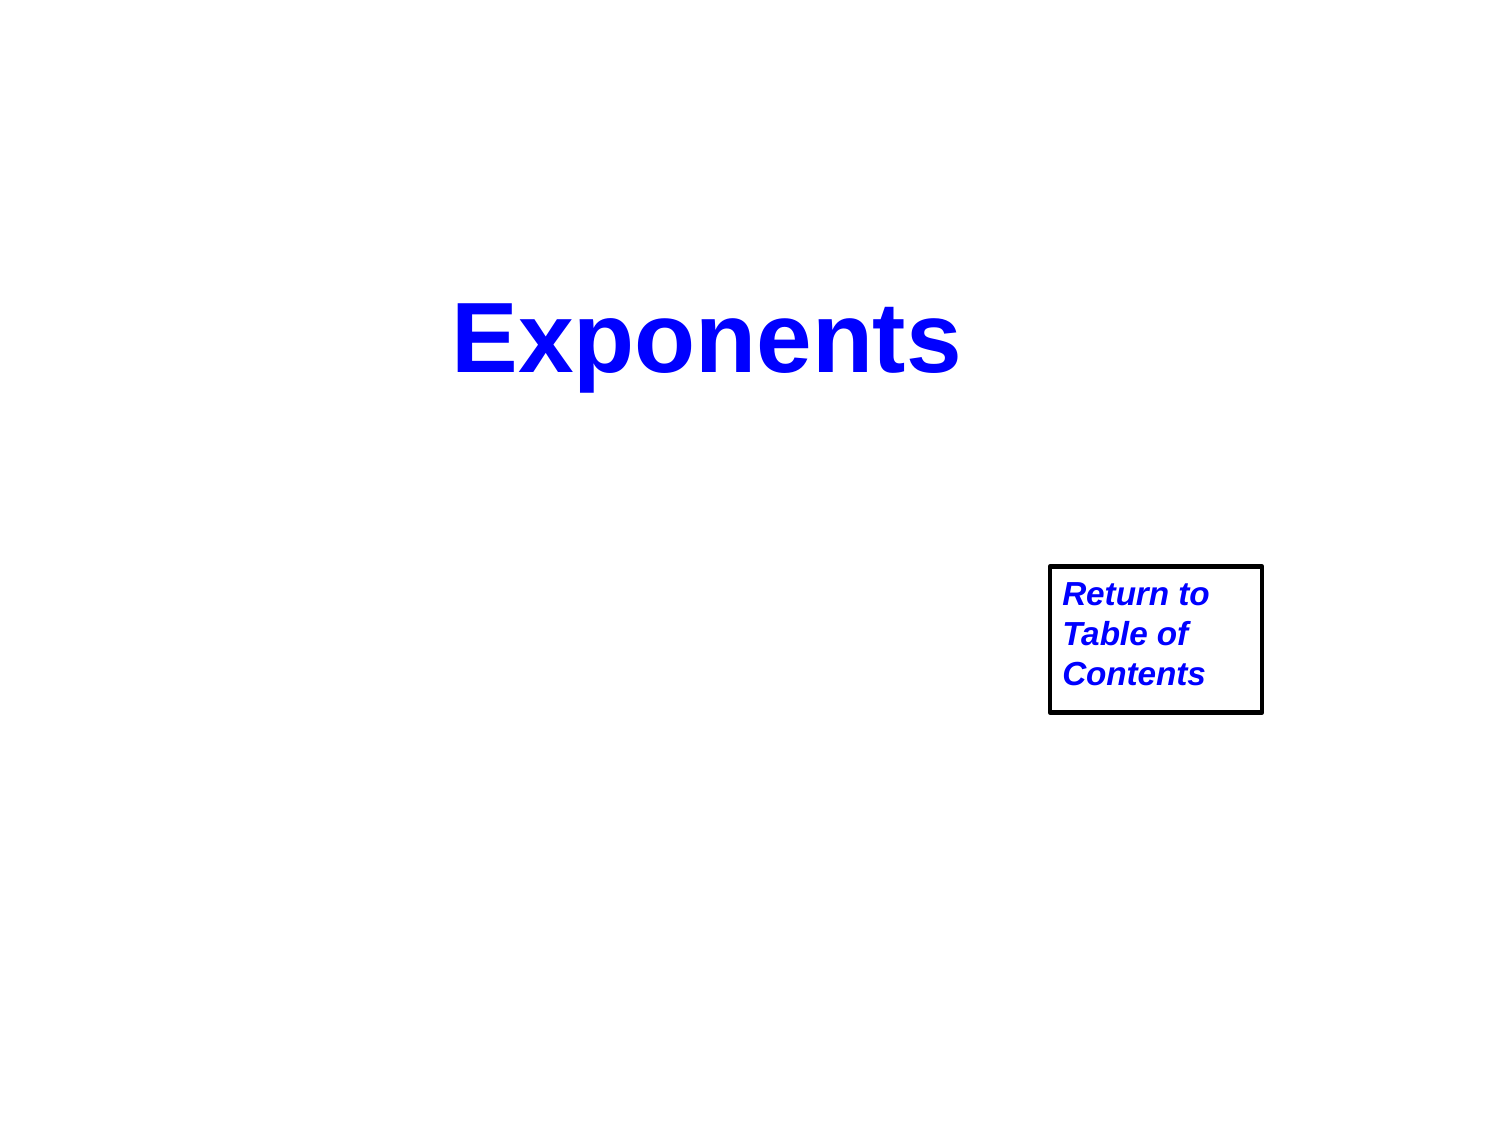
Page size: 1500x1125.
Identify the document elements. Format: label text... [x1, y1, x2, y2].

text_box Exponents [249, 266, 1165, 399]
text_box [1049, 566, 1263, 713]
